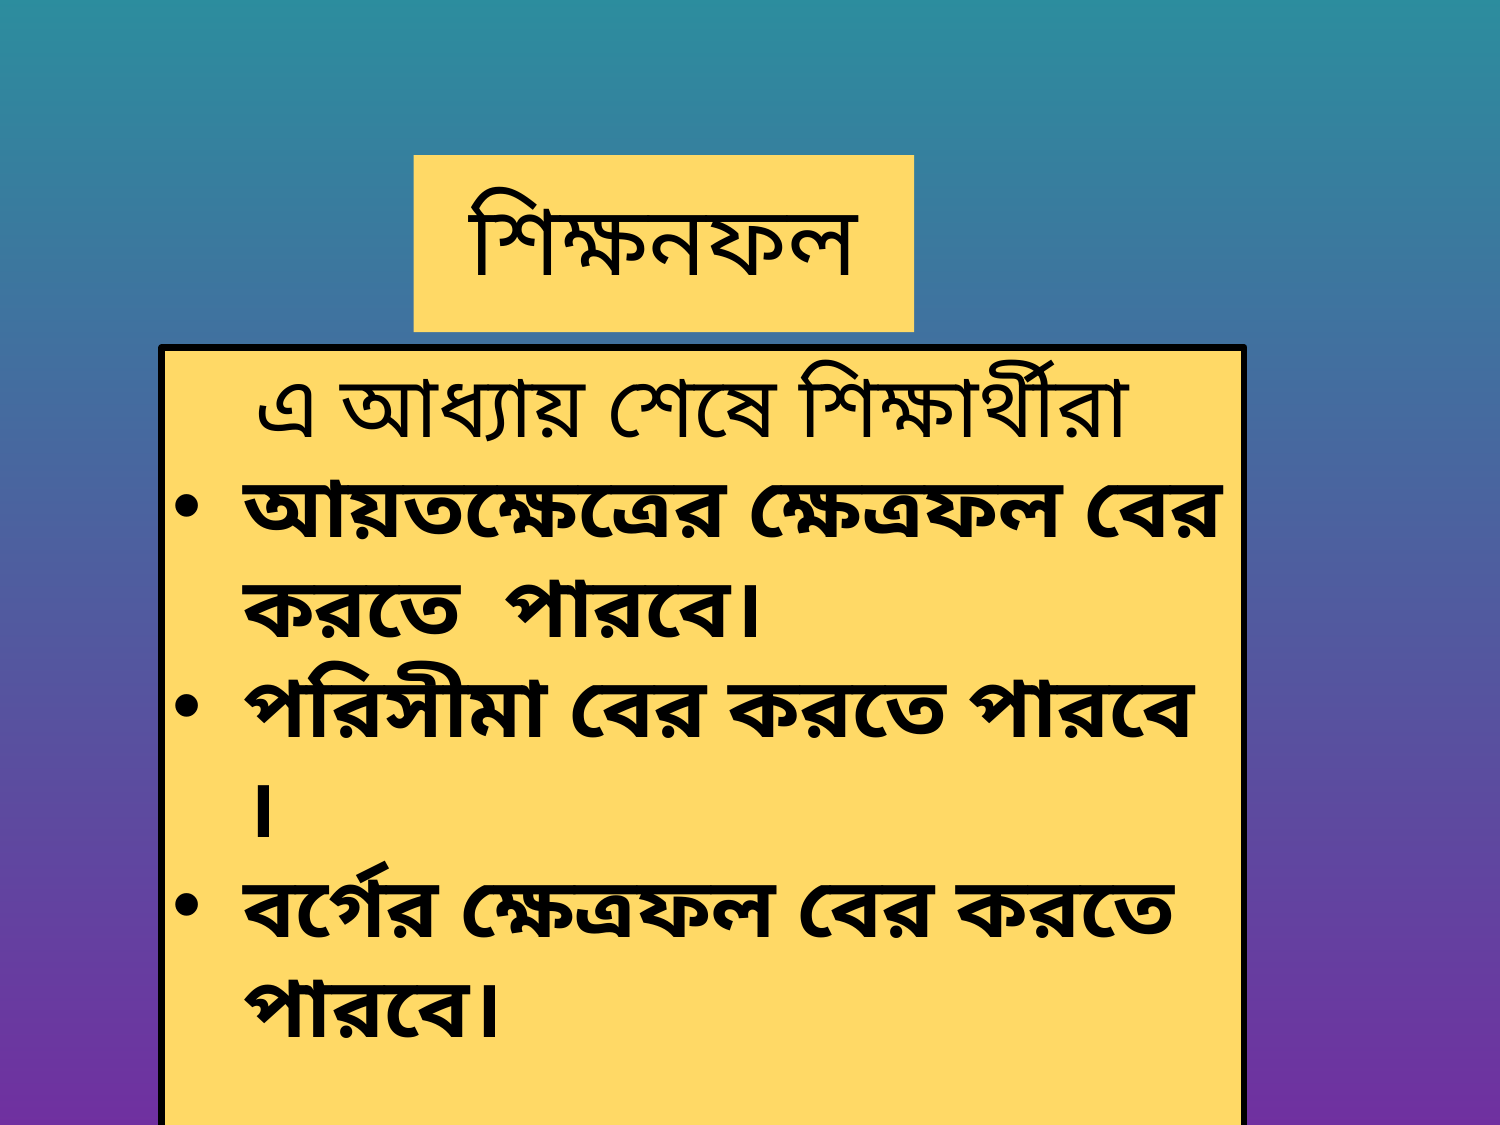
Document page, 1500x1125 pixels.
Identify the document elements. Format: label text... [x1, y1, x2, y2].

text_box এ আধ্যায় শেষে শিক্ষার্থীরা আয়তক্ষেত্রের ক্ষেত্রফল বের করতে পারবে। পরিসীমা বের করতে পারবে । বর্গের ক্ষেত্রফল বের করতে পারবে। [161, 347, 1245, 1125]
title শিক্ষনফল [413, 155, 915, 333]
